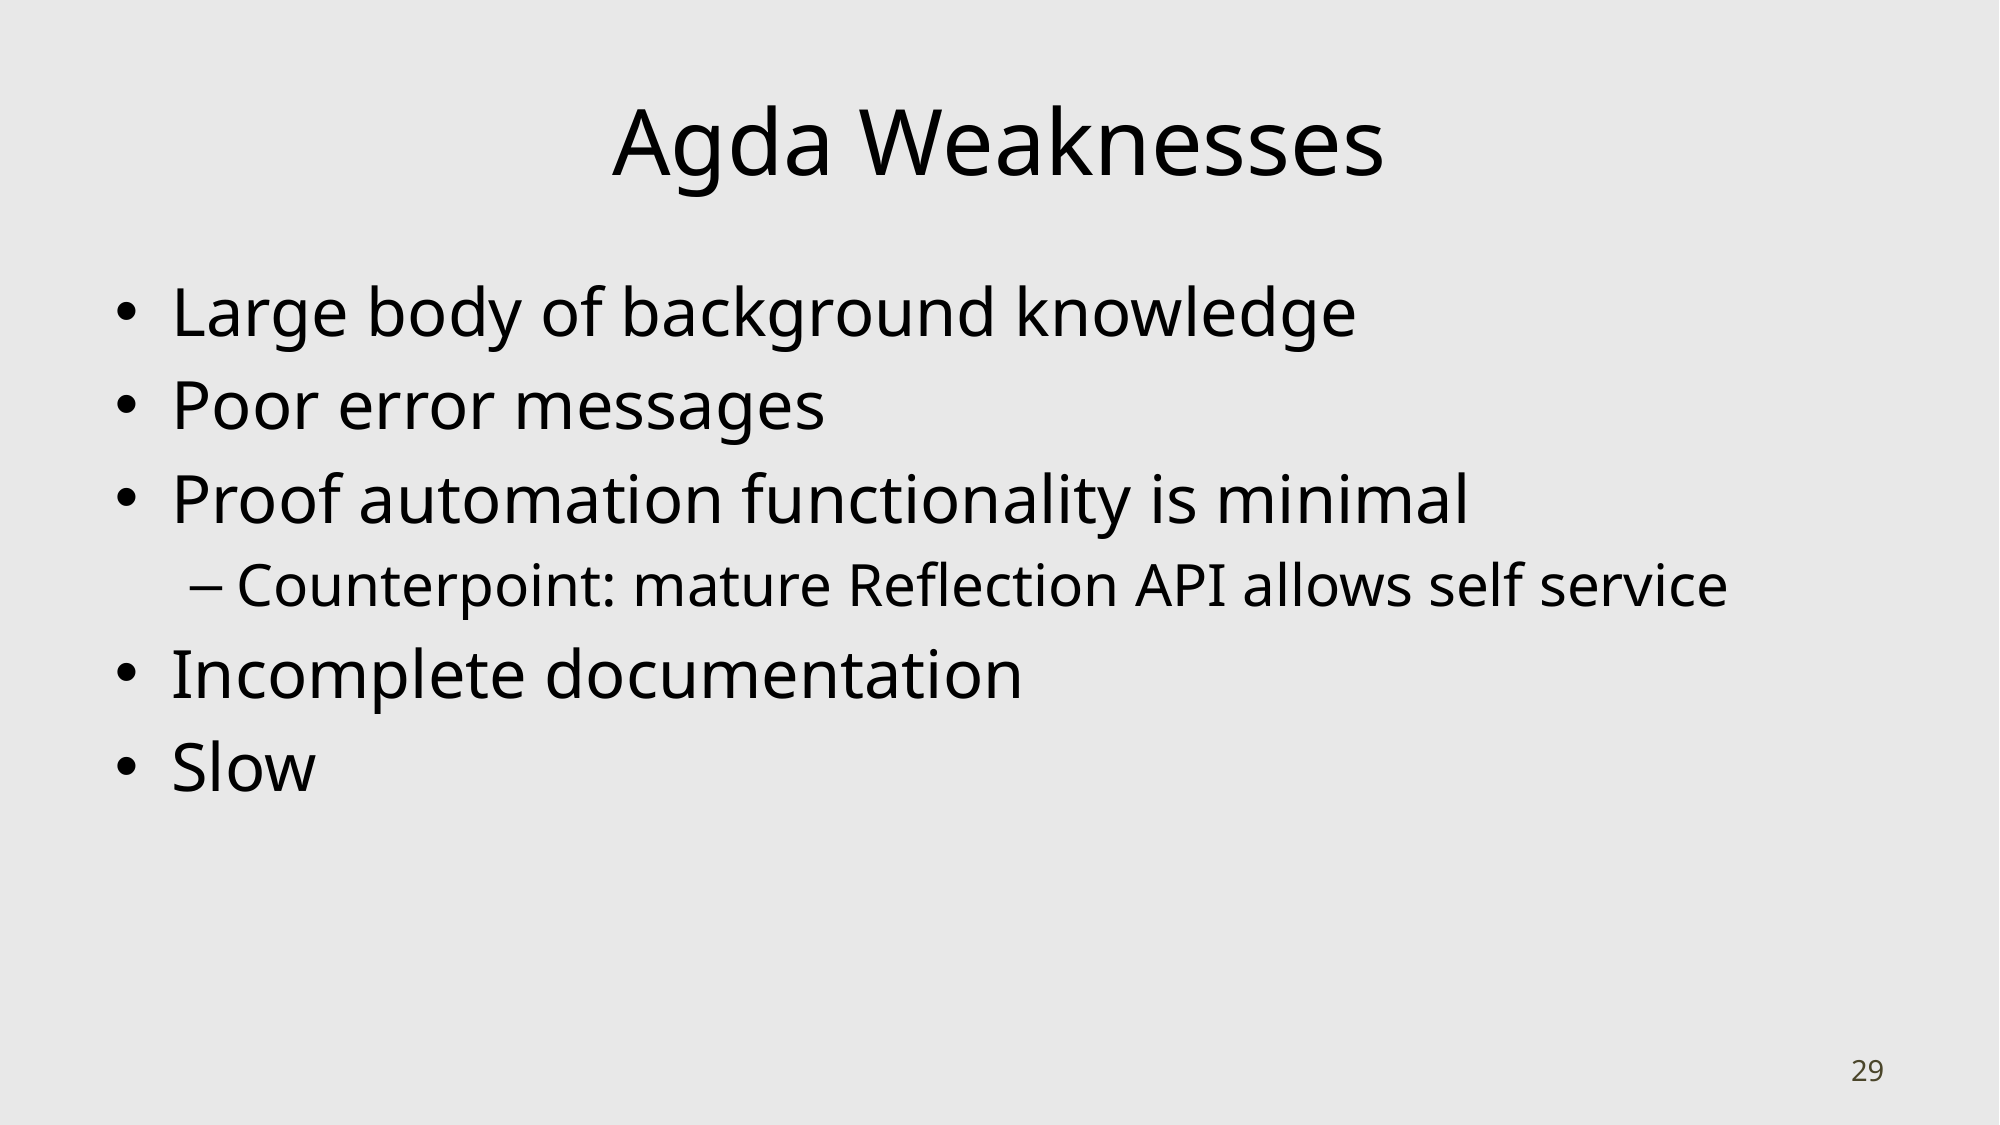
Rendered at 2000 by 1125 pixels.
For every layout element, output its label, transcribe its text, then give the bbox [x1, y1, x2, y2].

slide_number 29 [1432, 1042, 1900, 1103]
list Large body of background knowledge Poor error messages Proof automation functionality is minimal Counterpoint: mature Reflection API allows self service Incomplete documentation Slow [99, 262, 1900, 1005]
title Agda Weaknesses [99, 45, 1900, 233]
